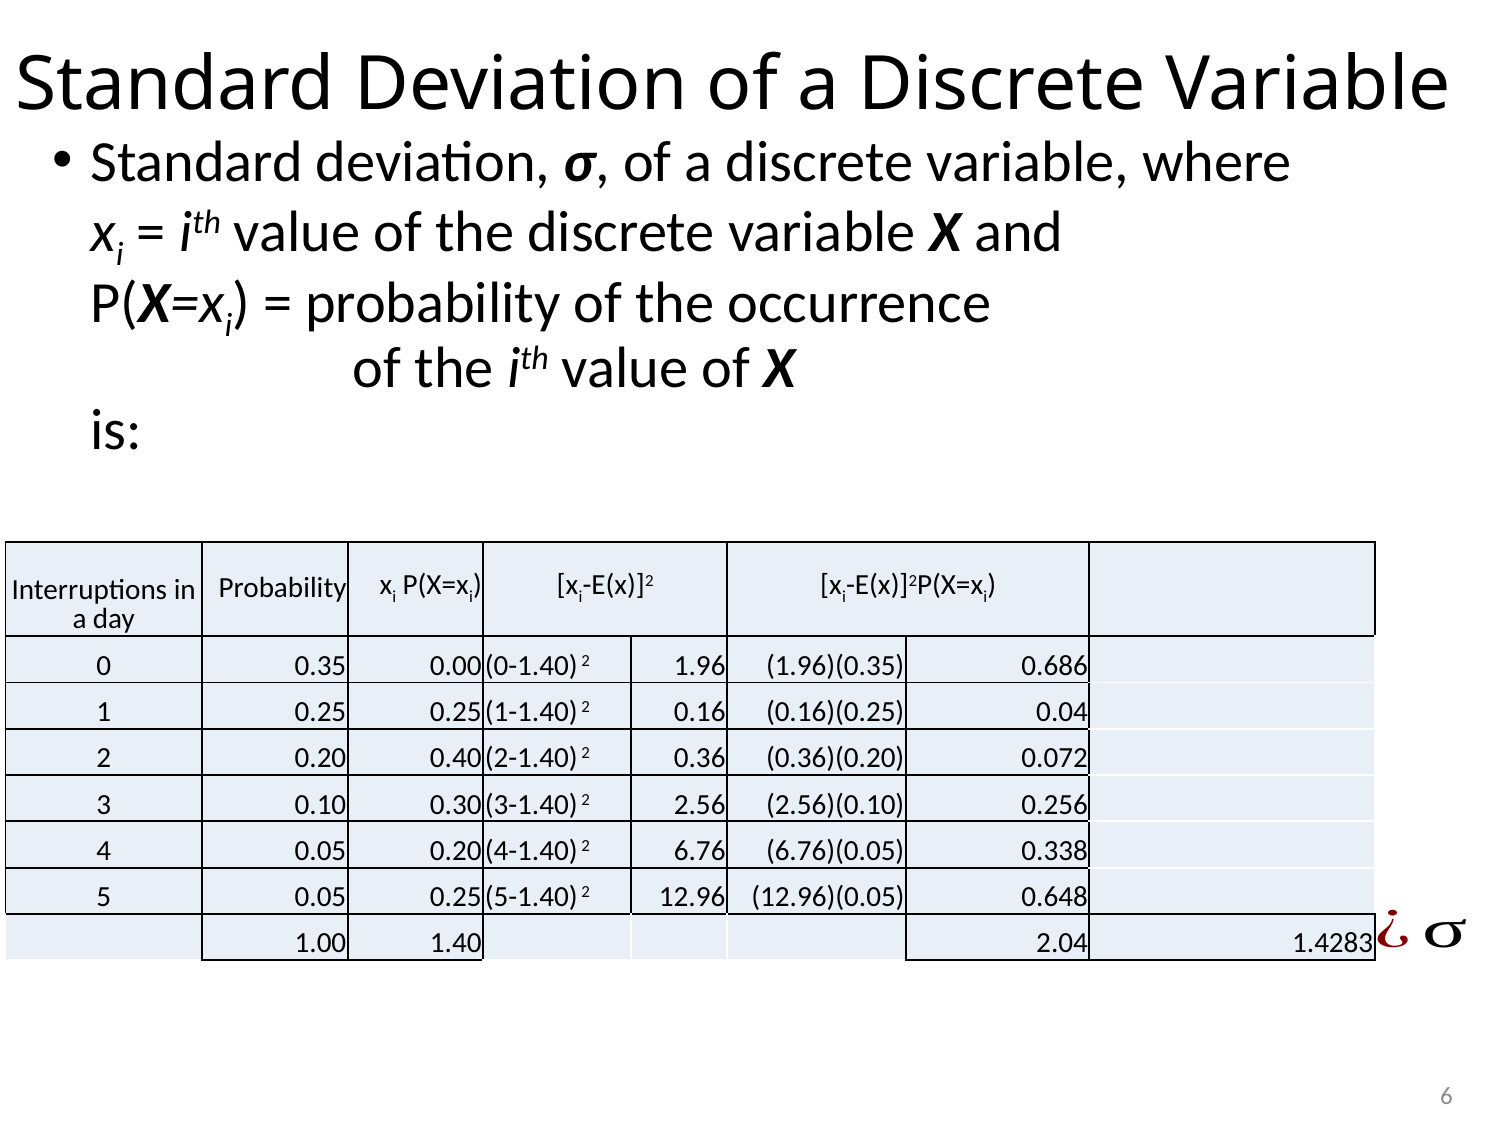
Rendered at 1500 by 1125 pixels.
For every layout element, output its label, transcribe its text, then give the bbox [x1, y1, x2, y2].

table_header [xi-E(x)]2P(X=xi) [728, 543, 1088, 635]
table_header Probability [203, 543, 347, 635]
table_cell 1 [6, 683, 201, 728]
table_cell 0.40 [349, 730, 482, 774]
slide_number 6 [1130, 1065, 1468, 1125]
table_cell 0.256 [907, 776, 1088, 820]
table_header Interruptions in a day [6, 543, 201, 635]
table_cell 6.76 [632, 822, 726, 867]
table_cell [1090, 822, 1374, 867]
table_header [1090, 543, 1374, 635]
table_cell 1.96 [632, 637, 726, 682]
table_cell [632, 915, 726, 959]
table_cell 0.072 [907, 730, 1088, 774]
table_header [xi-E(x)]2 [484, 543, 726, 635]
table_cell [6, 915, 201, 959]
table_cell 0.20 [349, 822, 482, 867]
table_cell (12.96)(0.05) [728, 869, 905, 913]
table_cell (6.76)(0.05) [728, 822, 905, 867]
table_cell (5-1.40) 2 [484, 869, 630, 913]
table_cell 0.04 [907, 683, 1088, 728]
table_cell 1.4283 [1090, 915, 1374, 959]
table_cell 0.686 [907, 637, 1088, 682]
table_cell 2 [6, 730, 201, 774]
table_cell [728, 915, 905, 959]
table_cell 1.00 [203, 915, 347, 959]
table_cell [1090, 637, 1374, 682]
table_cell 0.25 [203, 683, 347, 728]
table_cell 0.35 [203, 637, 347, 682]
table_cell 4 [6, 822, 201, 867]
table_cell [1090, 776, 1374, 820]
table_cell (1.96)(0.35) [728, 637, 905, 682]
table_cell (0.36)(0.20) [728, 730, 905, 774]
table_cell (4-1.40) 2 [484, 822, 630, 867]
table_cell 0.338 [907, 822, 1088, 867]
table_cell (2-1.40) 2 [484, 730, 630, 774]
table_cell 2.56 [632, 776, 726, 820]
title Standard Deviation of a Discrete Variable [0, 0, 1500, 170]
table_cell 5 [6, 869, 201, 913]
table_cell 0.16 [632, 683, 726, 728]
table_cell 0.25 [349, 683, 482, 728]
table_cell 2.04 [907, 915, 1088, 959]
table_cell 0.25 [349, 869, 482, 913]
table_cell 0.36 [632, 730, 726, 774]
table_cell (0-1.40) 2 [484, 637, 630, 682]
table_cell 0.10 [203, 776, 347, 820]
table_cell 12.96 [632, 869, 726, 913]
table_cell [1090, 730, 1374, 774]
table_cell 0 [6, 637, 201, 682]
table_cell [484, 915, 630, 959]
table_header xi P(X=xi) [349, 543, 482, 635]
table_cell (3-1.40) 2 [484, 776, 630, 820]
table_cell 0.20 [203, 730, 347, 774]
table_cell 0.05 [203, 822, 347, 867]
table_cell 0.05 [203, 869, 347, 913]
table_cell (0.16)(0.25) [728, 683, 905, 728]
table_cell 3 [6, 776, 201, 820]
table_cell (1-1.40) 2 [484, 683, 630, 728]
table_cell 0.648 [907, 869, 1088, 913]
table_cell [1090, 683, 1374, 728]
table_cell 1.40 [349, 915, 482, 959]
table_cell [1090, 869, 1374, 913]
table_cell (2.56)(0.10) [728, 776, 905, 820]
table_cell 0.30 [349, 776, 482, 820]
table_cell 0.00 [349, 637, 482, 682]
